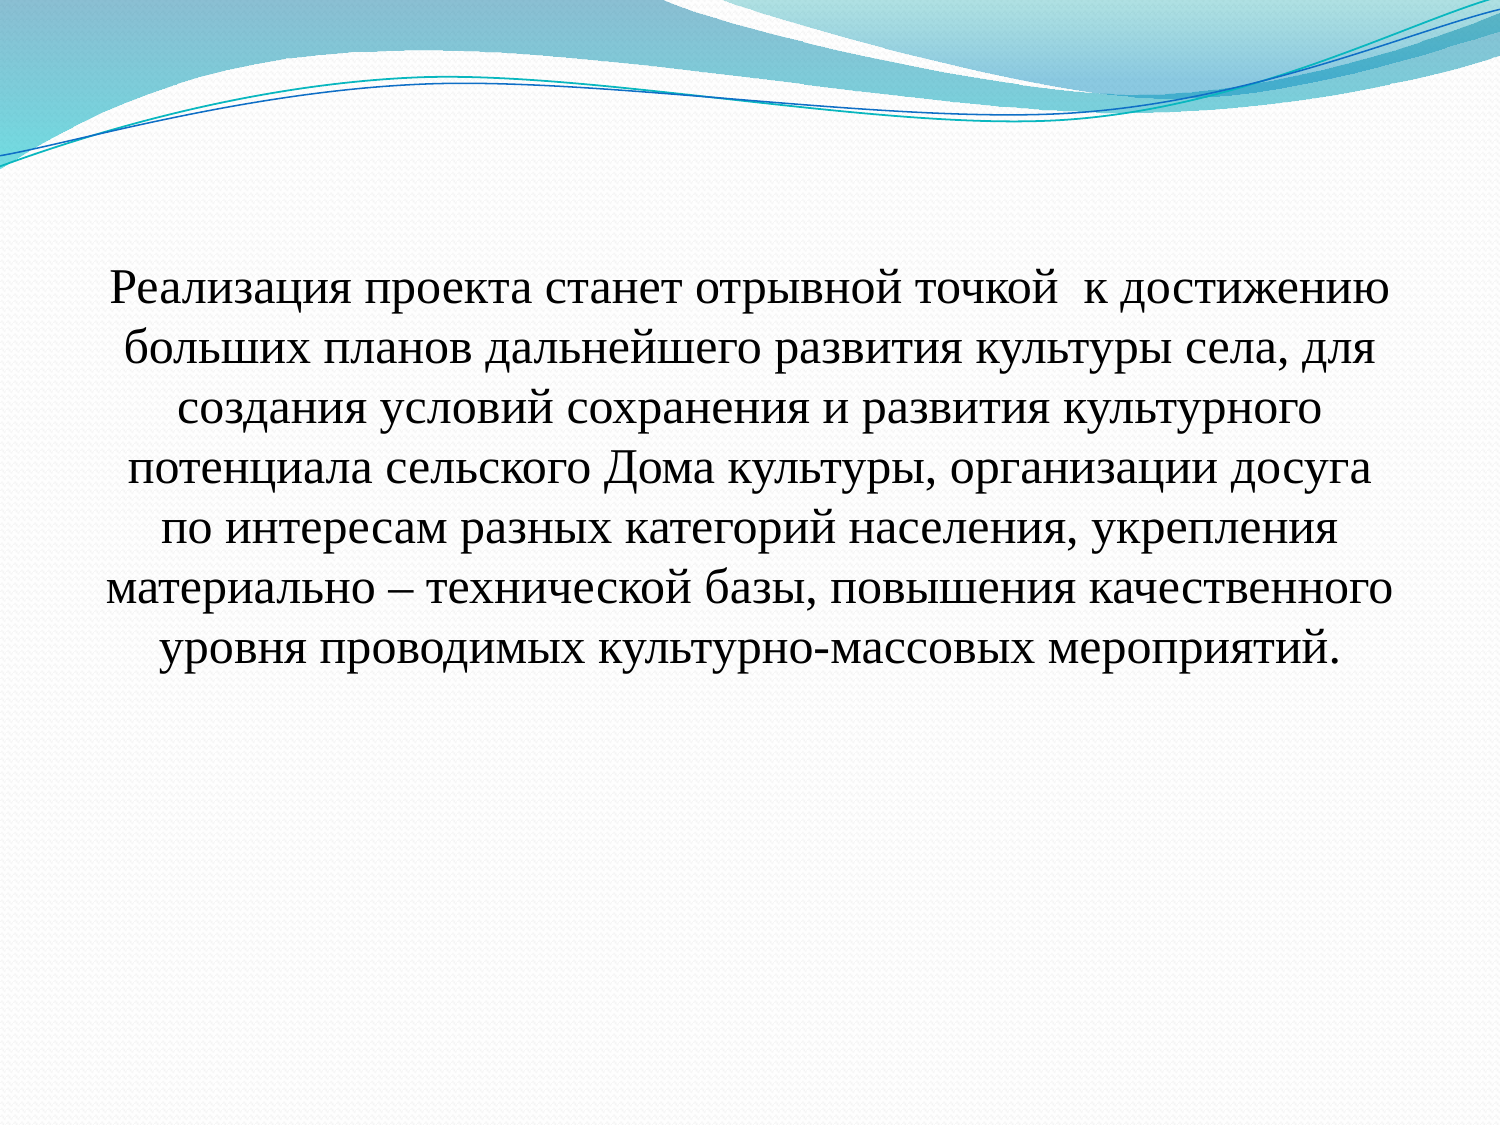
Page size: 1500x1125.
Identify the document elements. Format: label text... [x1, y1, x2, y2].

text_box [0, 35, 1500, 575]
text_box Реализация проекта станет отрывной точкой к достижению больших планов дальнейшего развития культуры села, для создания условий сохранения и развития культурного потенциала сельского Дома культуры, организации досуга по интересам разных категорий населения, укрепления материально – технической базы, повышения качественного уровня проводимых культурно-массовых мероприятий. [81, 246, 1418, 681]
